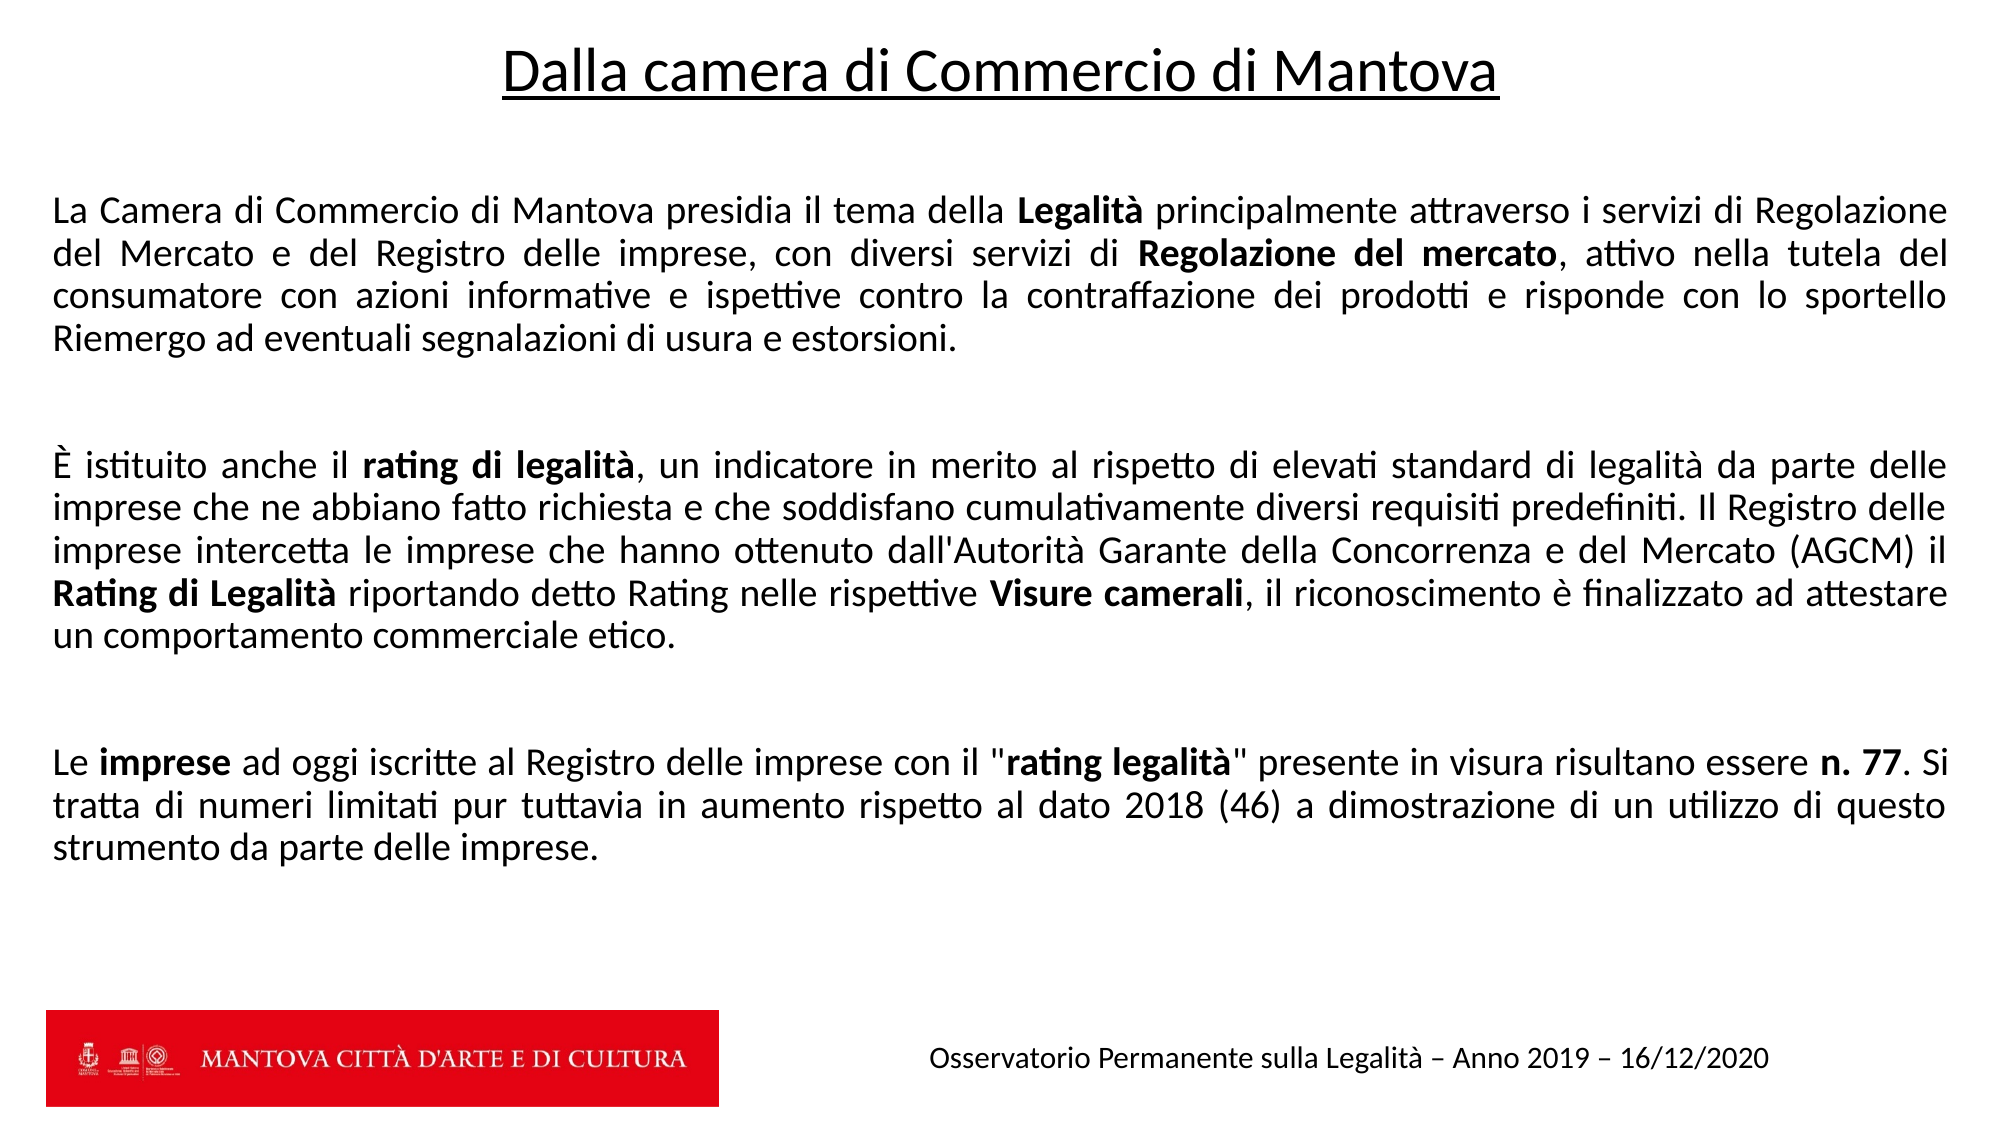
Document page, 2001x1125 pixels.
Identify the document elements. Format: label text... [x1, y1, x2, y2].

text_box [46, 1010, 1970, 1107]
subtitle Dalla camera di Commercio di Mantova La Camera di Commercio di Mantova presidia il tema della Legalità principalmente attraverso i servizi di Regolazione del Mercato e del Registro delle imprese, con diversi servizi di Regolazione del mercato, attivo nella tutela del consumatore con azioni informative e ispettive contro la contraffazione dei prodotti e risponde con lo sportello Riemergo ad eventuali segnalazioni di usura e estorsioni. È istituito anche il rating di legalità, un indicatore in merito al rispetto di elevati standard di legalità da parte delle imprese che ne abbiano fatto richiesta e che soddisfano cumulativamente diversi requisiti predefiniti. Il Registro delle imprese intercetta le imprese che hanno ottenuto dall'Autorità Garante della Concorrenza e del Mercato (AGCM) il Rating di Legalità riportando detto Rating nelle rispettive Visure camerali, il riconoscimento è finalizzato ad attestare un comportamento commerciale etico. Le imprese ad oggi iscritte al Registro delle imprese con il "rating legalità" presente in visura risultano essere n. 77. Si tratta di numeri limitati pur tuttavia in aumento rispetto al dato 2018 (46) a dimostrazione di un utilizzo di questo strumento da parte delle imprese. [37, 30, 1965, 1059]
